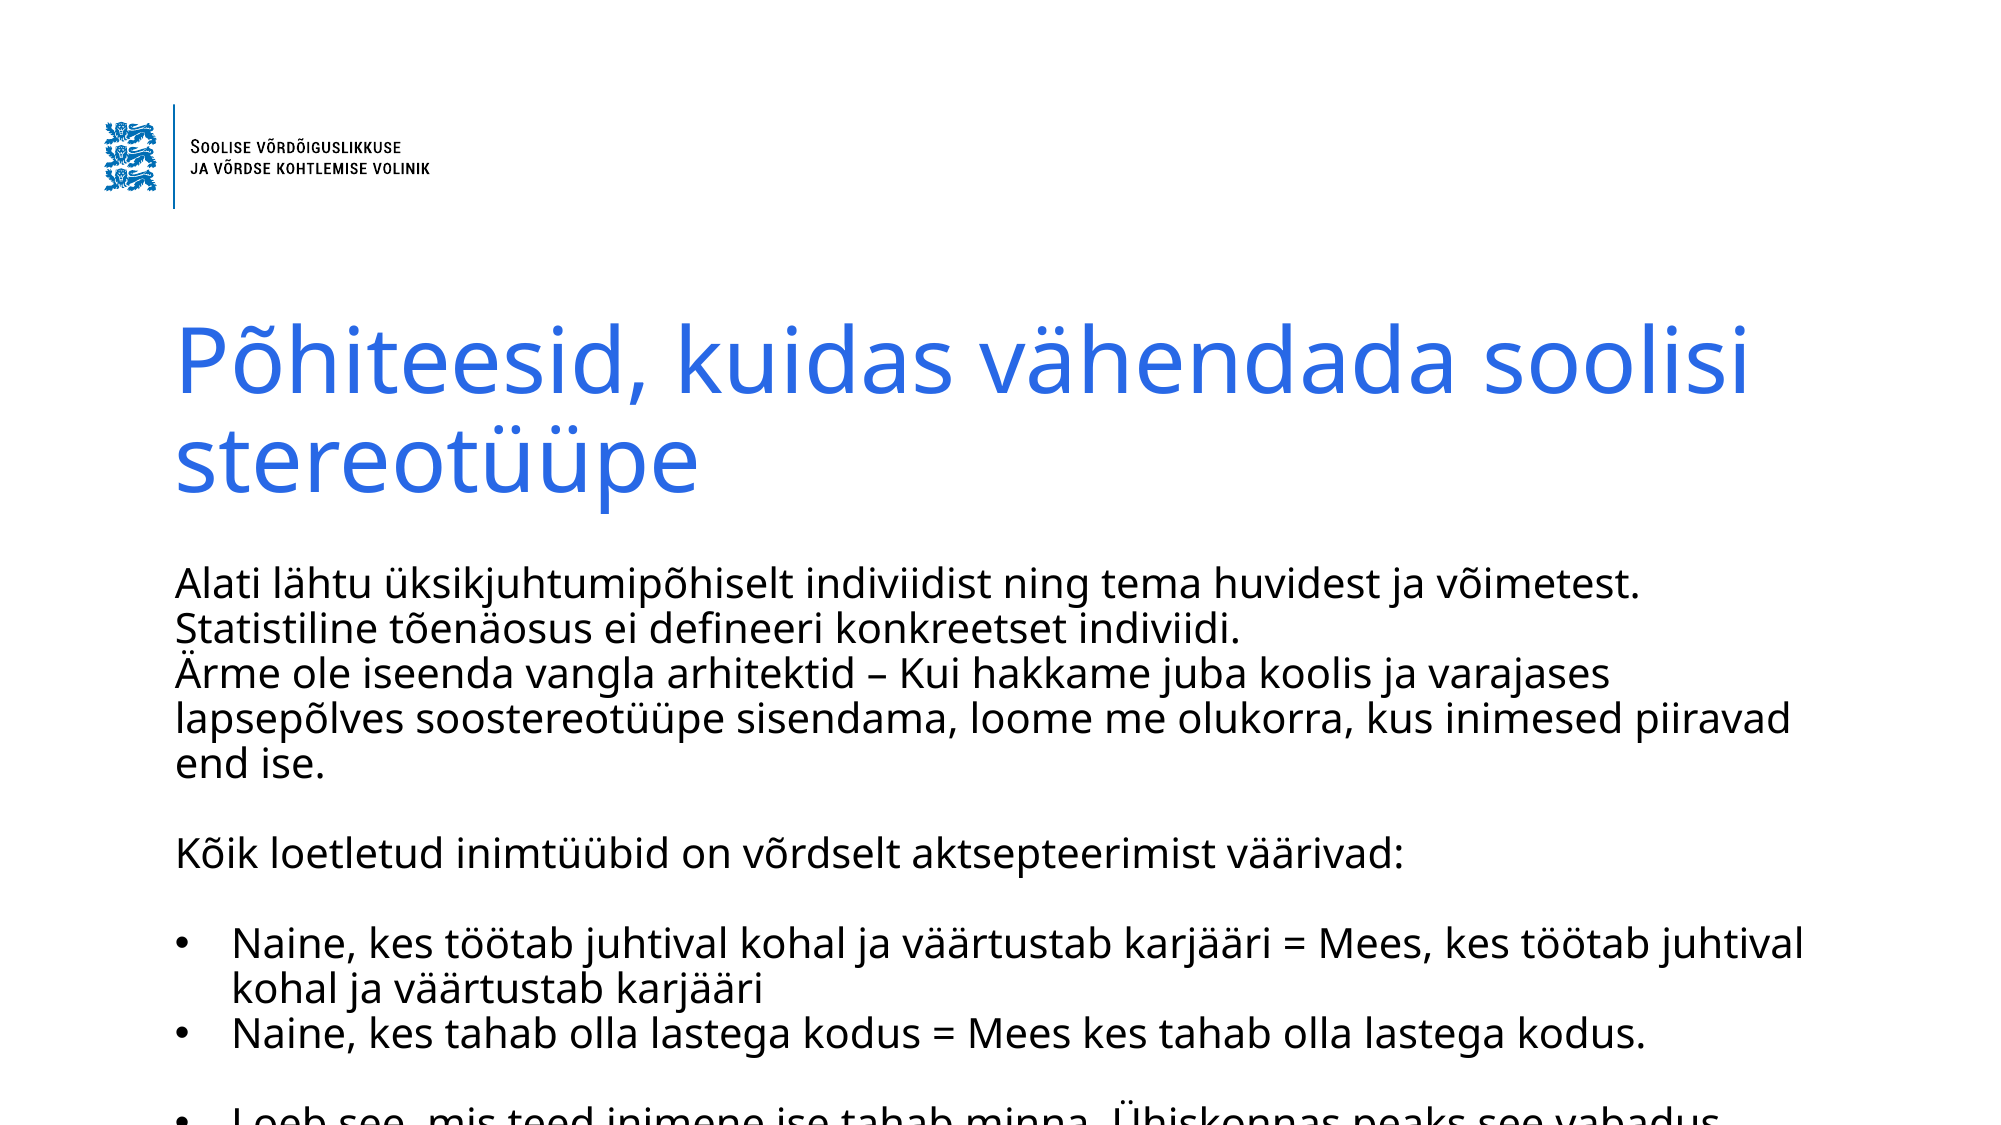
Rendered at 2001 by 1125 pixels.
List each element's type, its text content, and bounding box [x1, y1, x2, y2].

title Põhiteesid, kuidas vähendada soolisi stereotüüpe [174, 314, 1827, 563]
list Alati lähtu üksikjuhtumipõhiselt indiviidist ning tema huvidest ja võimetest. Statistiline tõenäosus ei defineeri konkreetset indiviidi. Ärme ole iseenda vangla arhitektid – Kui hakkame juba koolis ja varajases lapsepõlves soostereotüüpe sisendama, loome me olukorra, kus inimesed piiravad end ise. Kõik loetletud inimtüübid on võrdselt aktsepteerimist väärivad: Naine, kes töötab juhtival kohal ja väärtustab karjääri = Mees, kes töötab juhtival kohal ja väärtustab karjääri Naine, kes tahab olla lastega kodus = Mees kes tahab olla lastega kodus. Loeb see, mis teed inimene ise tahab minna. Ühiskonnas peaks see vabadus olema. Sellest võidame me kõik. [174, 562, 1826, 1041]
